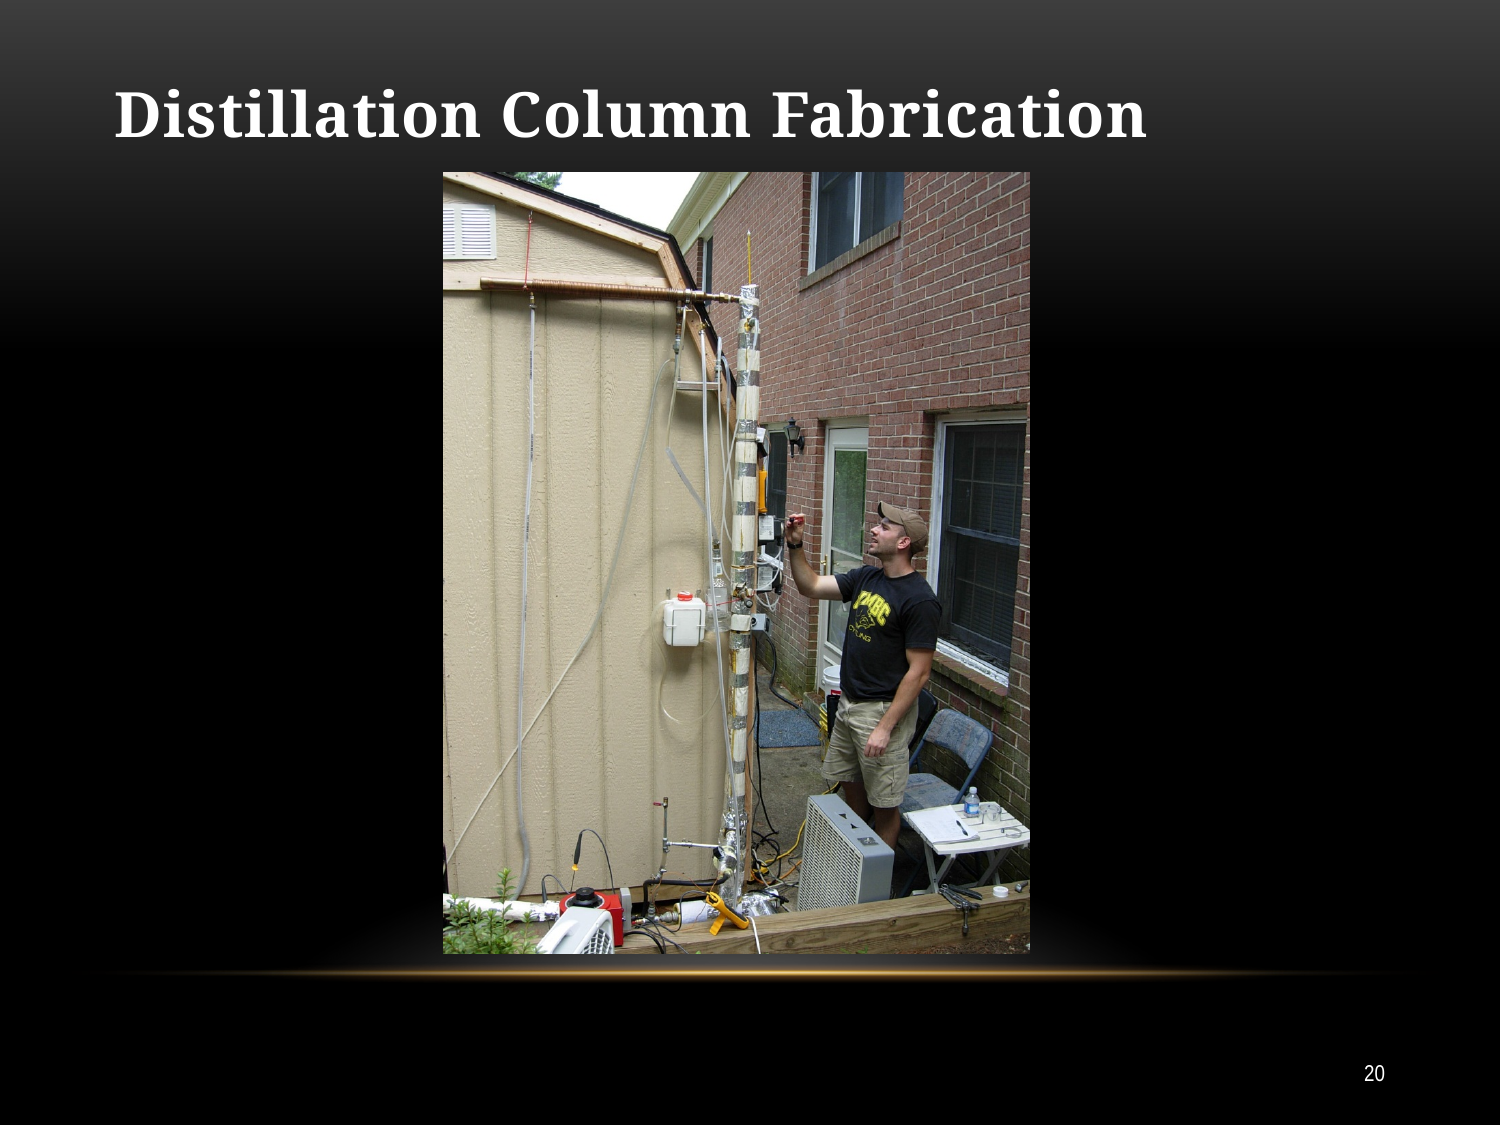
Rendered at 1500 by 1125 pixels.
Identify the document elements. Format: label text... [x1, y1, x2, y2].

text_box 20 [1237, 1042, 1400, 1103]
picture [0, 0, 1500, 1125]
title Distillation Column Fabrication [99, 50, 1400, 158]
